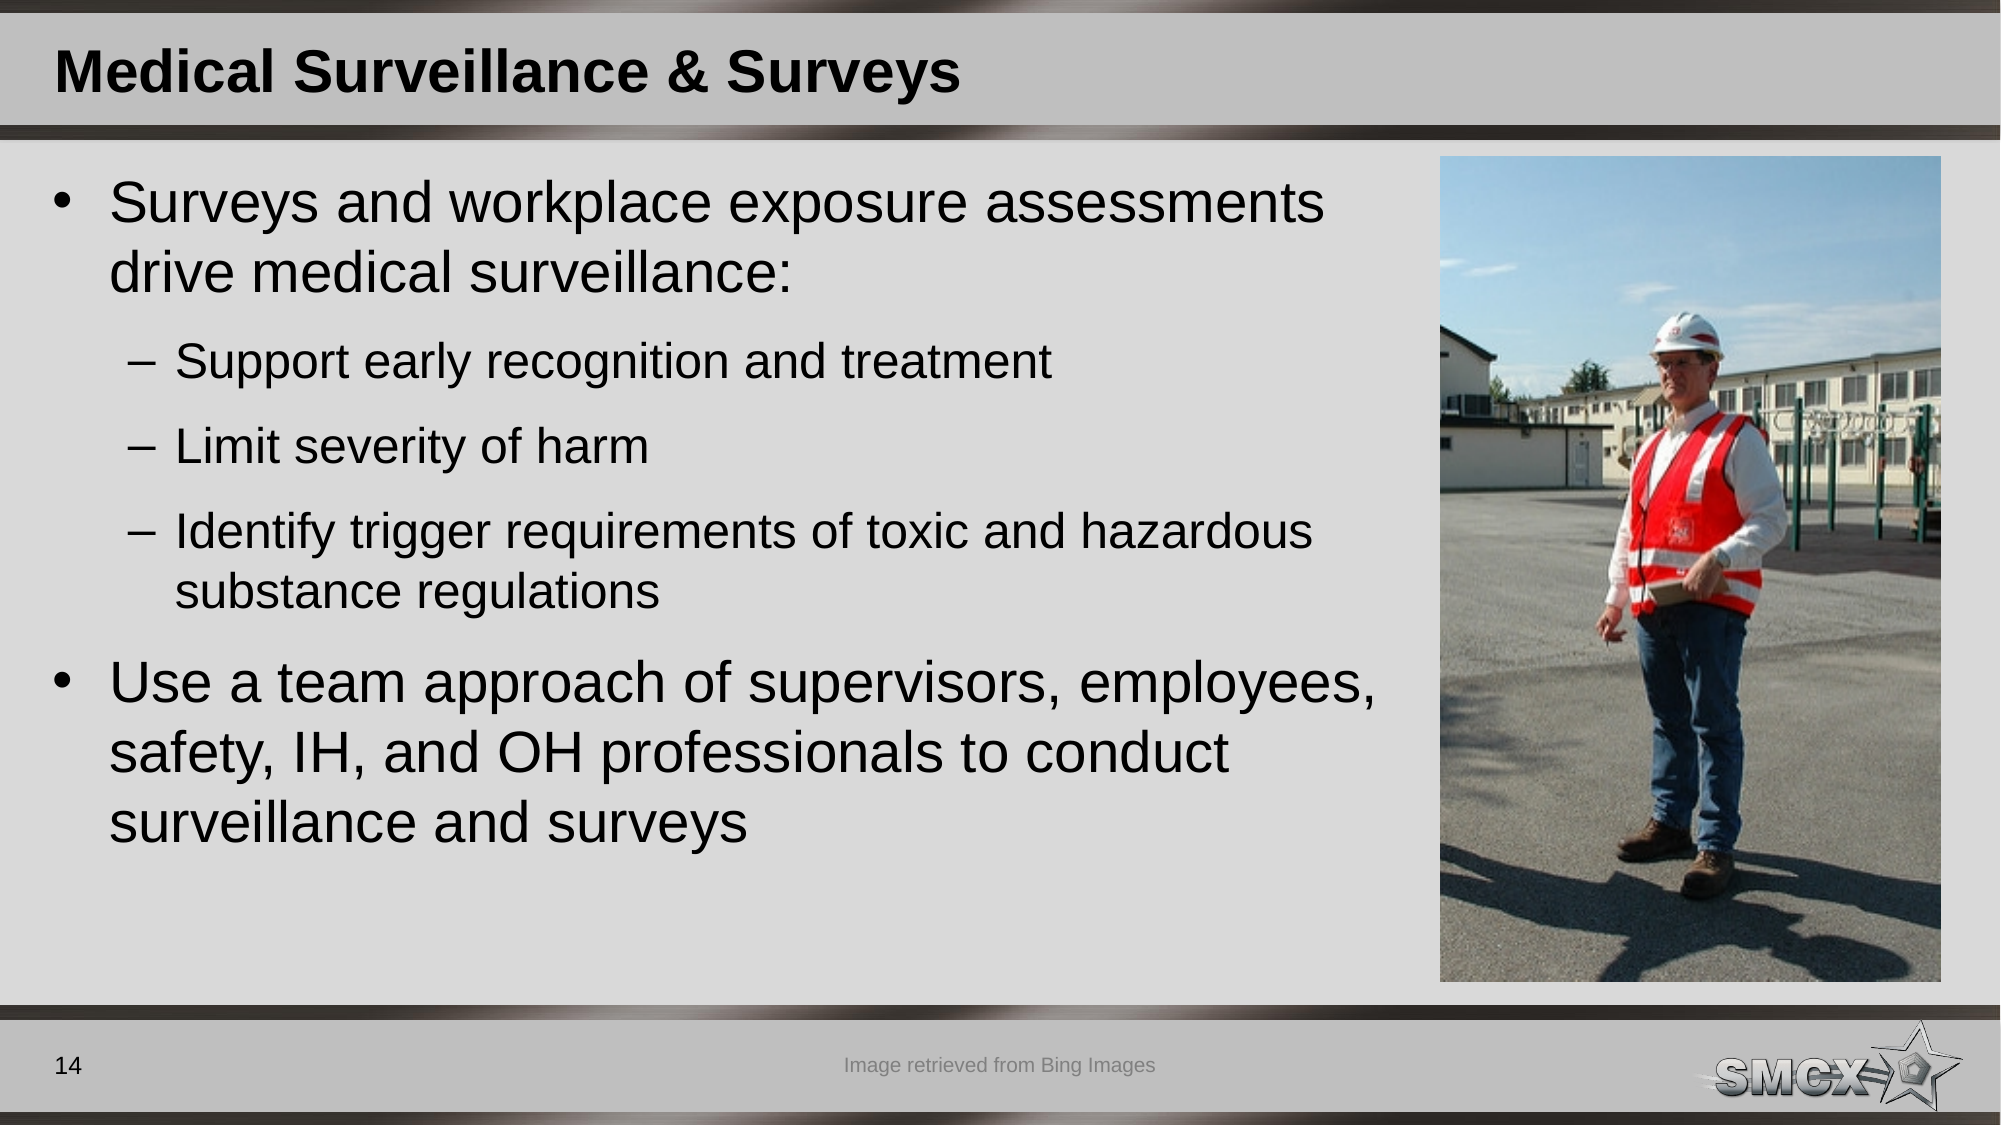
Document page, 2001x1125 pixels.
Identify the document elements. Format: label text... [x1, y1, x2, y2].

slide_number 14 [39, 1035, 190, 1095]
picture [1439, 156, 1942, 982]
picture [0, 1005, 2001, 1125]
title Medical Surveillance & Surveys [39, 21, 1980, 115]
picture [0, 125, 2001, 140]
picture [0, 0, 2001, 13]
list Surveys and workplace exposure assessments drive medical surveillance: Support early recognition and treatment Limit severity of harm Identify trigger requirements of toxic and hazardous substance regulations Use a team approach of supervisors, employees, safety, IH, and OH professionals to conduct surveillance and surveys [37, 156, 1438, 982]
text_box Image retrieved from Bing Images [610, 1044, 1390, 1085]
